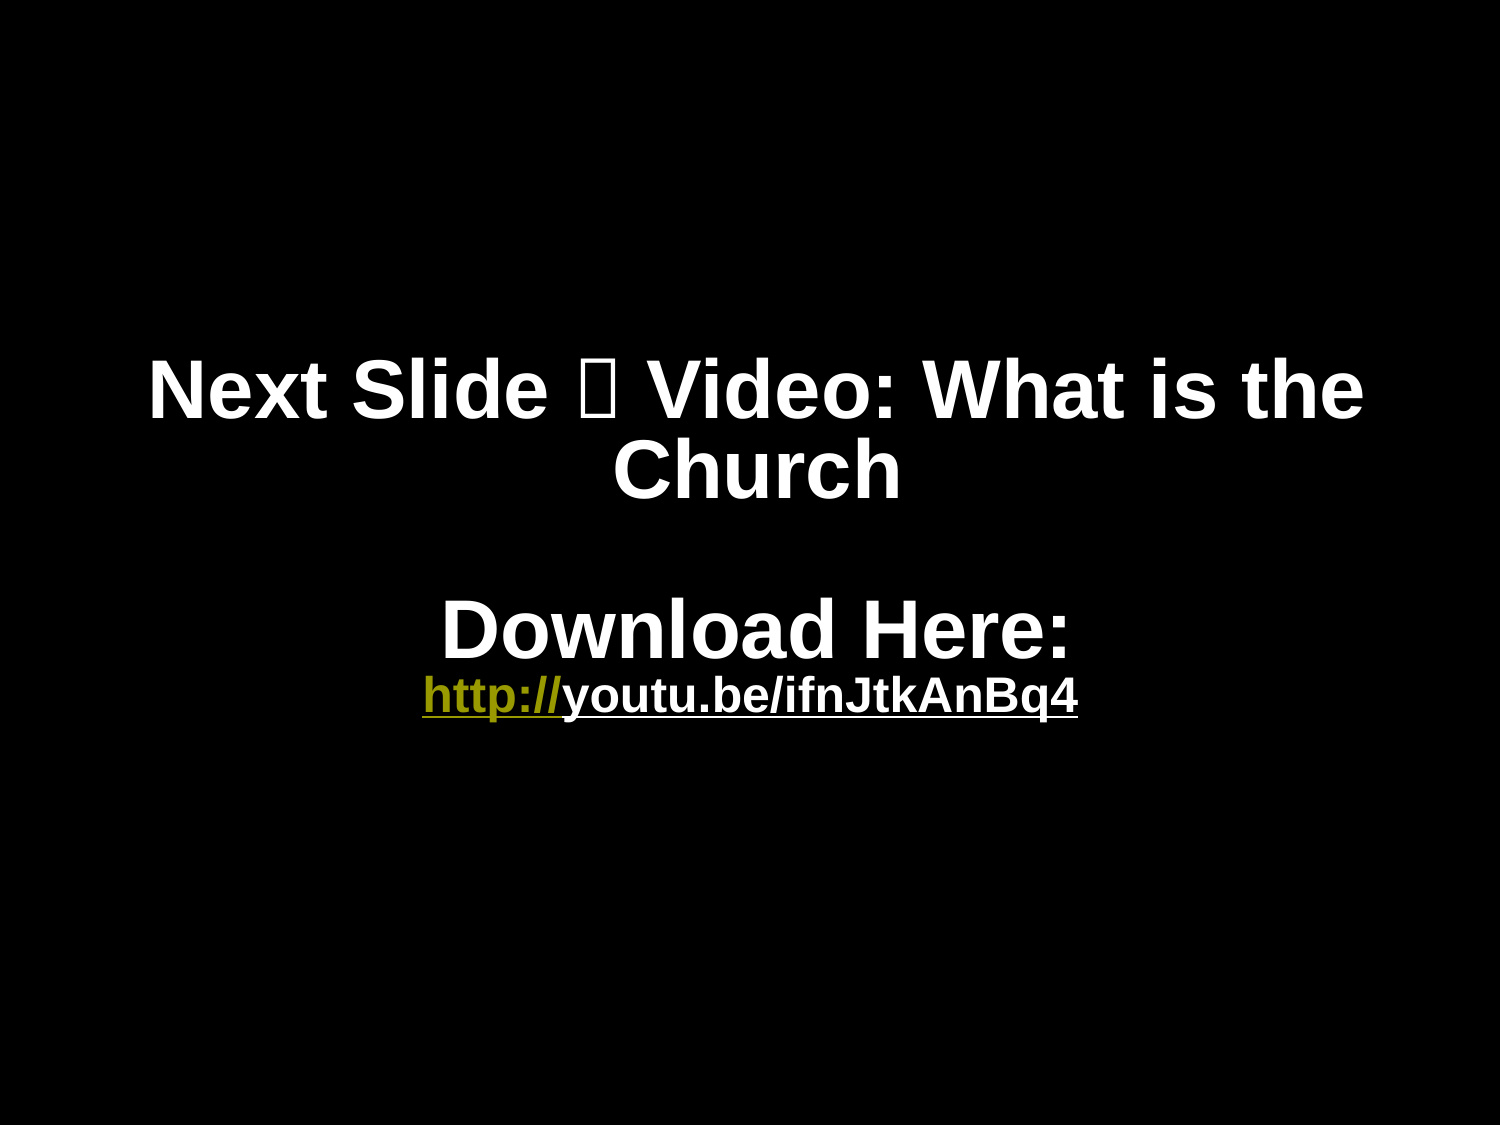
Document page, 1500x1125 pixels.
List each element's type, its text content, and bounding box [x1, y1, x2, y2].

title Next Slide  Video: What is the Church Download Here: http://youtu.be/ifnJtkAnBq4 [0, 0, 1500, 738]
